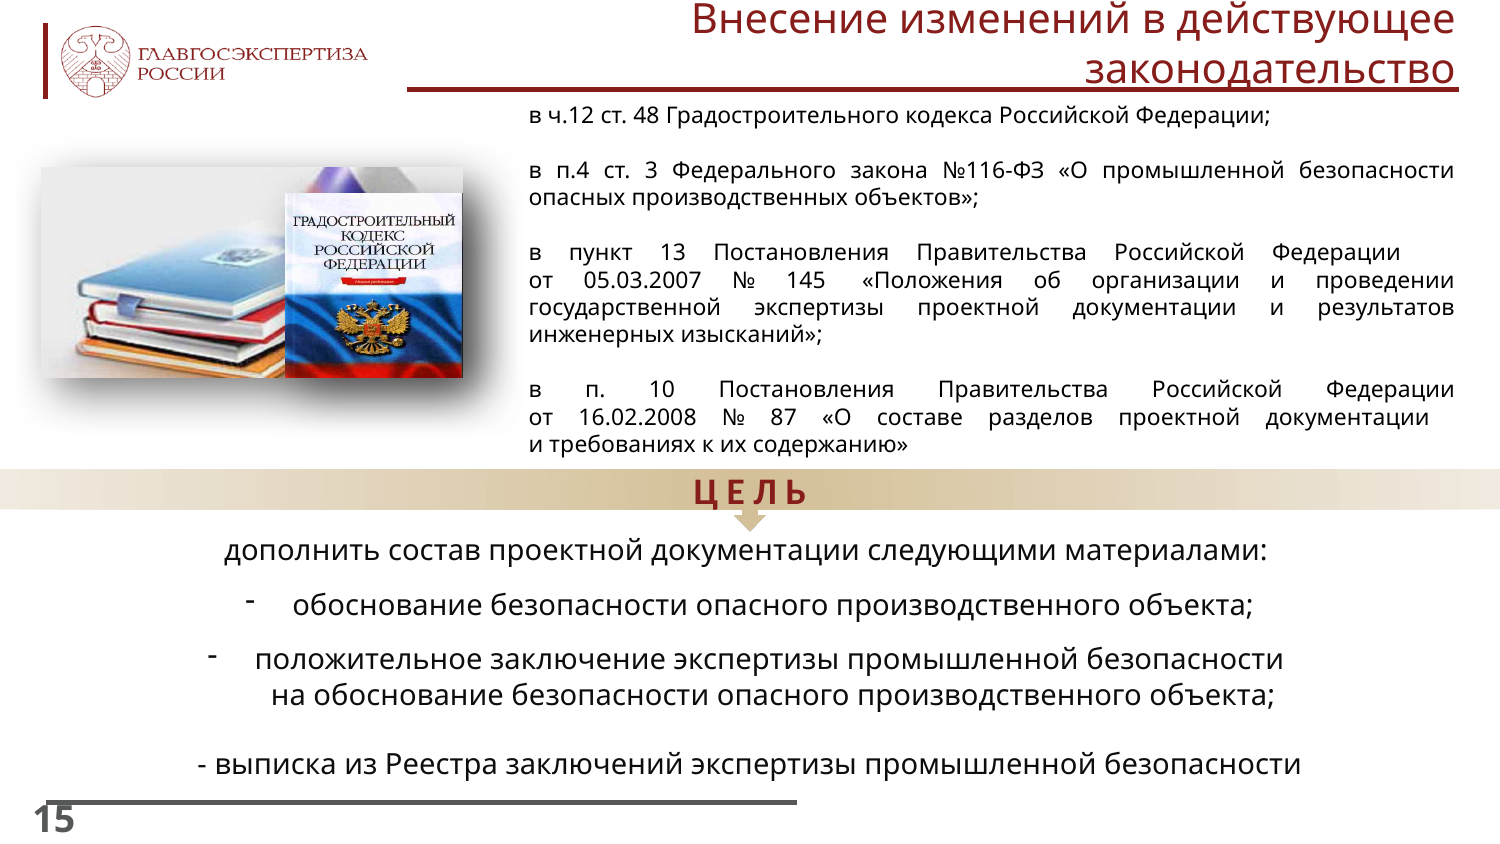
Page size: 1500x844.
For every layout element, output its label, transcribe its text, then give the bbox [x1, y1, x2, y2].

text_box дополнить состав проектной документации следующими материалами: обоснование безопасности опасного производственного объекта; положительное заключение экспертизы промышленной безопасности на обоснование безопасности опасного производственного объекта; - выписка из Реестра заключений экспертизы промышленной безопасности [41, 523, 1459, 788]
slide_number 15 [17, 788, 113, 830]
text_box Ц Е Л Ь [0, 466, 1500, 523]
picture [53, 23, 372, 100]
text_box Внесение изменений в действующее законодательство [407, 0, 1471, 100]
picture [41, 167, 463, 378]
text_box в ч.12 ст. 48 Градостроительного кодекса Российской Федерации; в п.4 ст. 3 Федерального закона №116-ФЗ «О промышленной безопасности опасных производственных объектов»; в пункт 13 Постановления Правительства Российской Федерации от 05.03.2007 № 145 «Положения об организации и проведении государственной экспертизы проектной документации и результатов инженерных изысканий»; в п. 10 Постановления Правительства Российской Федерации от 16.02.2008 № 87 «О составе разделов проектной документации и требованиях к их содержанию» [513, 93, 1471, 465]
